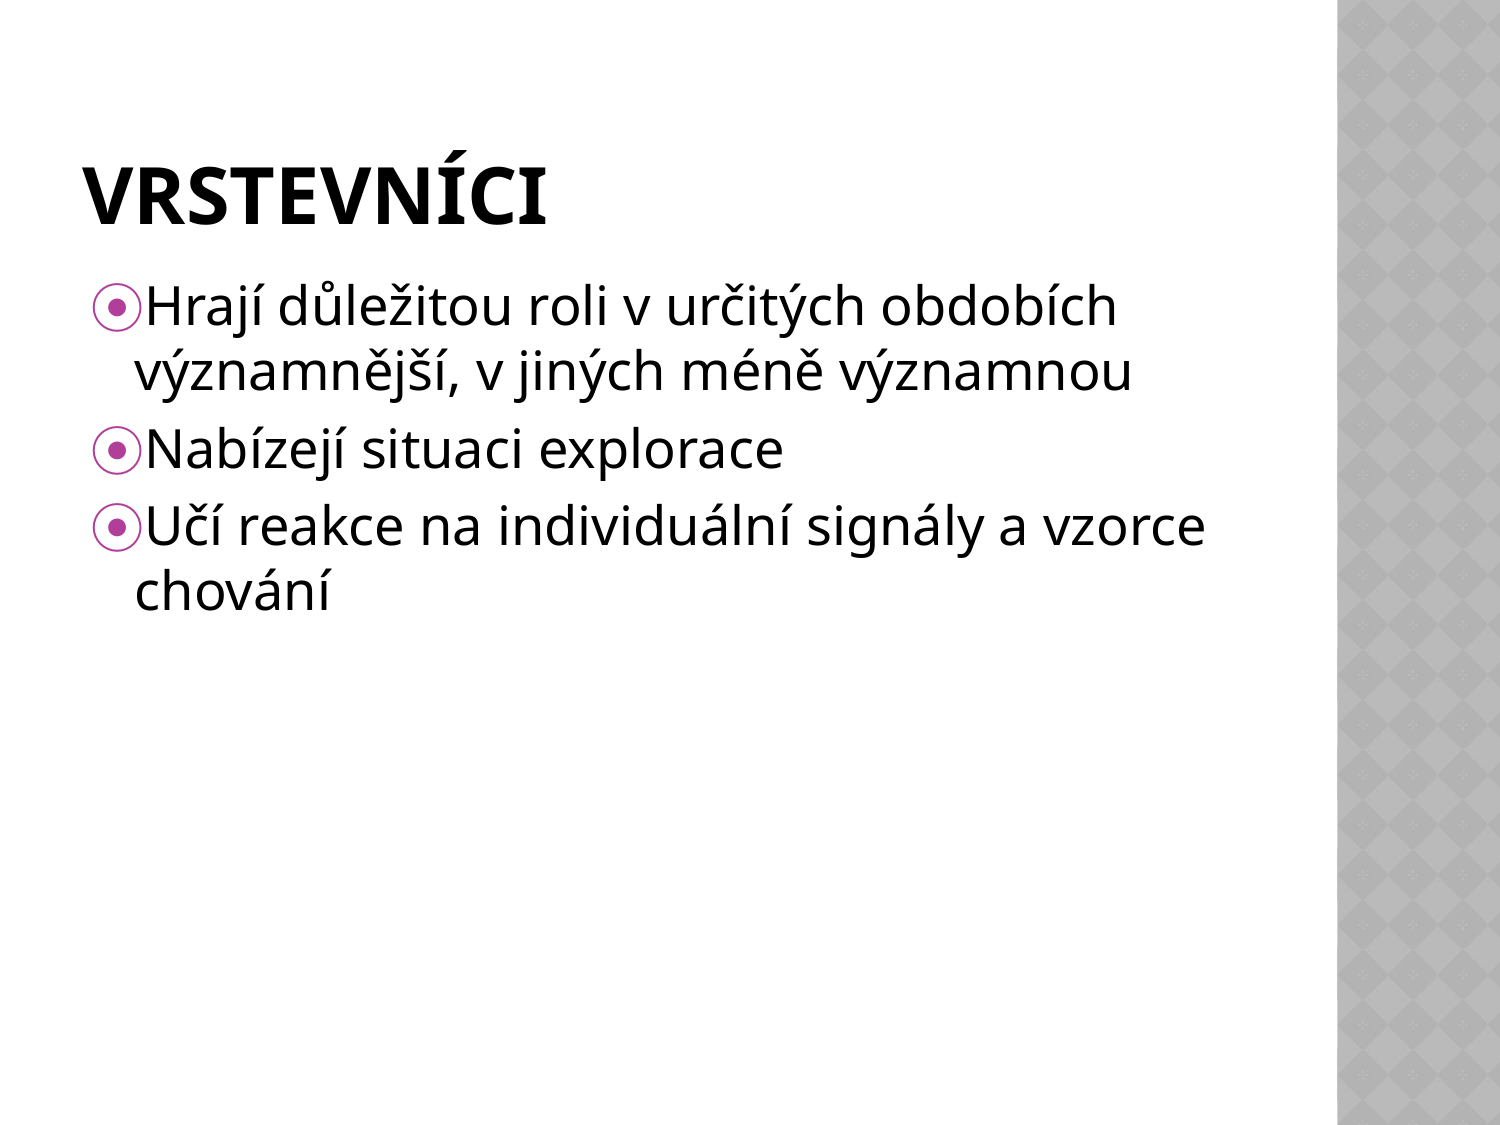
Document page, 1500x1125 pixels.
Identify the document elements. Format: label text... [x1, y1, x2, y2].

list Hrají důležitou roli v určitých obdobích významnější, v jiných méně významnou Nabízejí situaci explorace Učí reakce na individuální signály a vzorce chování [75, 264, 1263, 1060]
title VRSTEVNÍCI [75, 52, 1263, 241]
